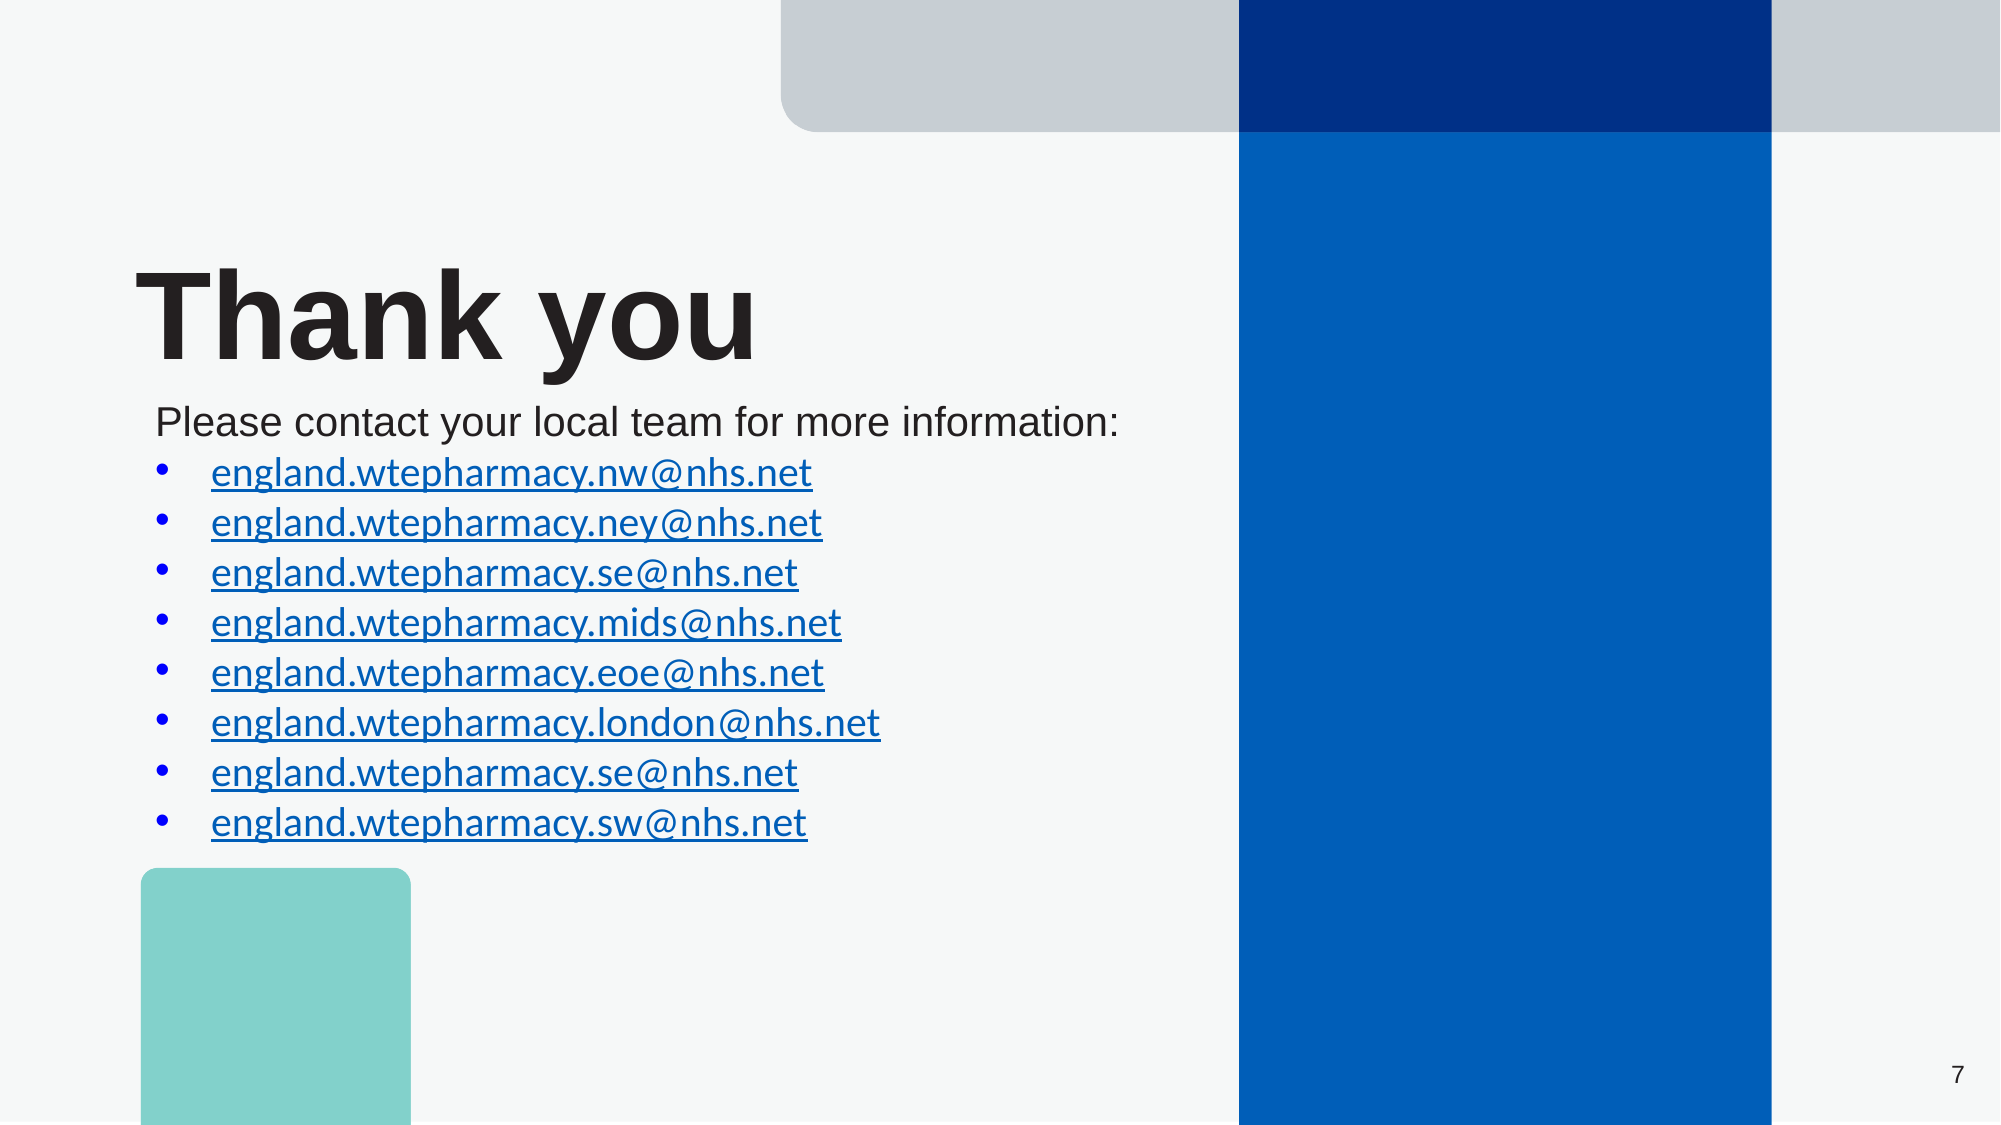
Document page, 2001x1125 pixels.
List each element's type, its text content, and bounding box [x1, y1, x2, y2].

picture [0, 0, 2001, 1125]
list Please contact your local team for more information: england.wtepharmacy.nw@nhs.net england.wtepharmacy.ney@nhs.net england.wtepharmacy.se@nhs.net england.wtepharmacy.mids@nhs.net england.wtepharmacy.eoe@nhs.net england.wtepharmacy.london@nhs.net england.wtepharmacy.se@nhs.net england.wtepharmacy.sw@nhs.net [155, 384, 1229, 849]
list Thank you [135, 251, 1069, 509]
